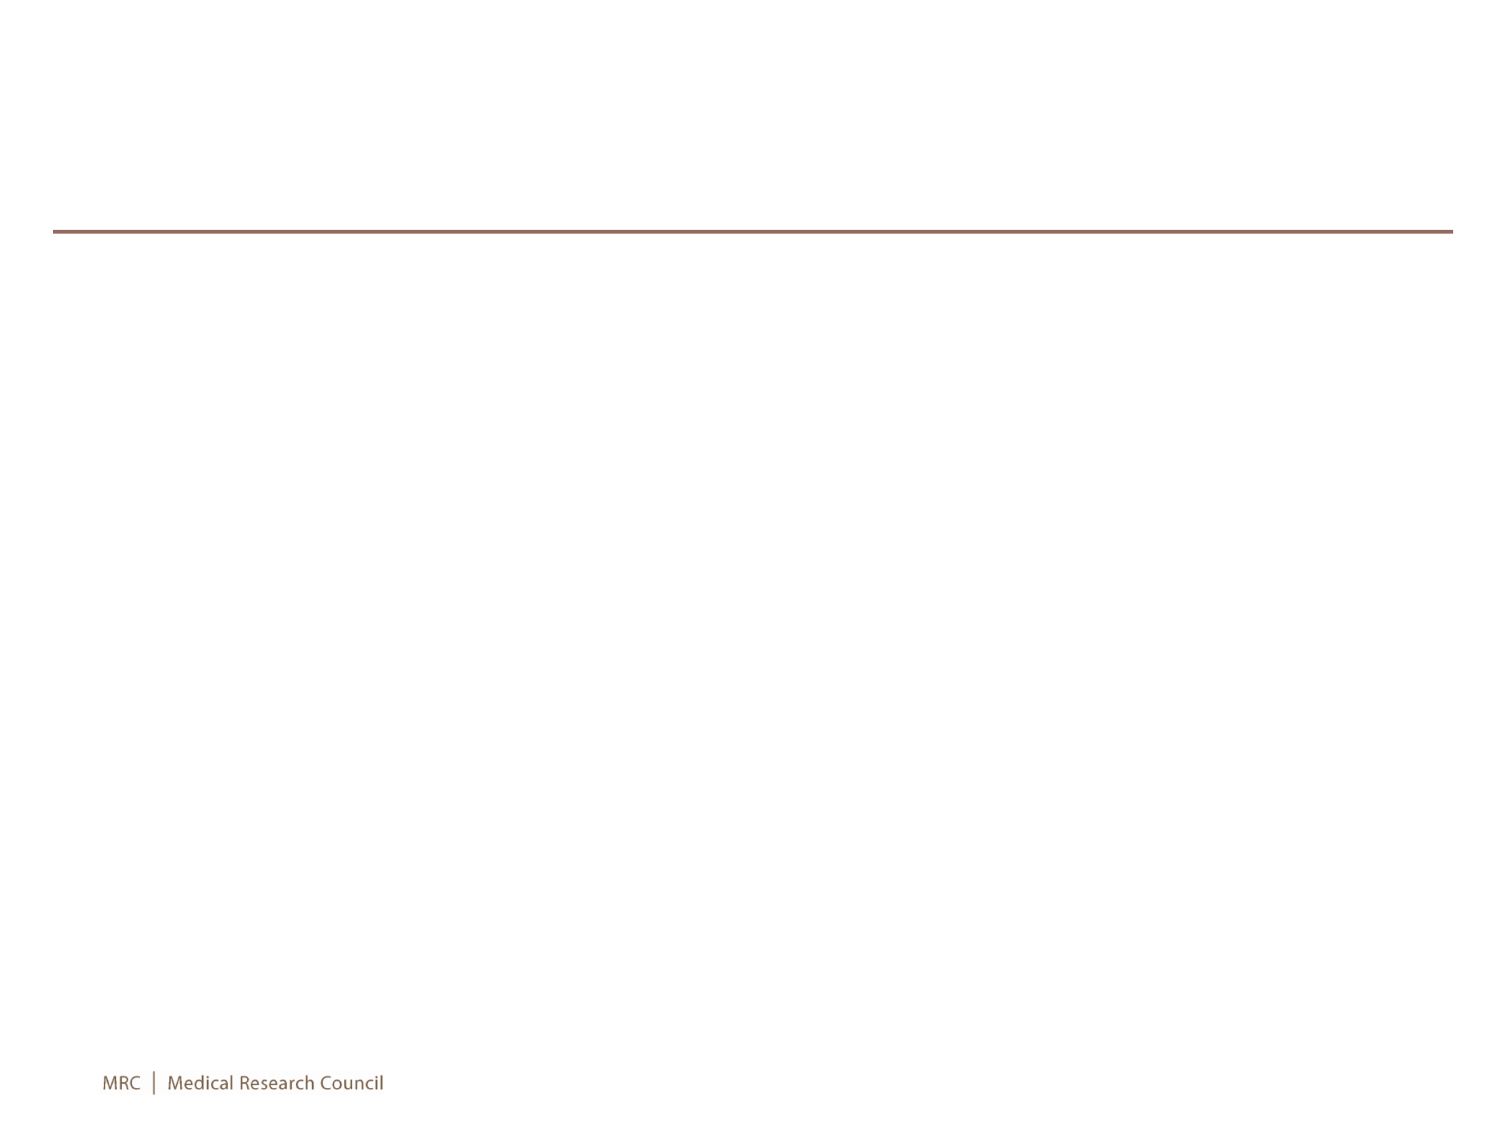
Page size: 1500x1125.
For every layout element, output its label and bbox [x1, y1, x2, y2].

picture [100, 1070, 384, 1095]
